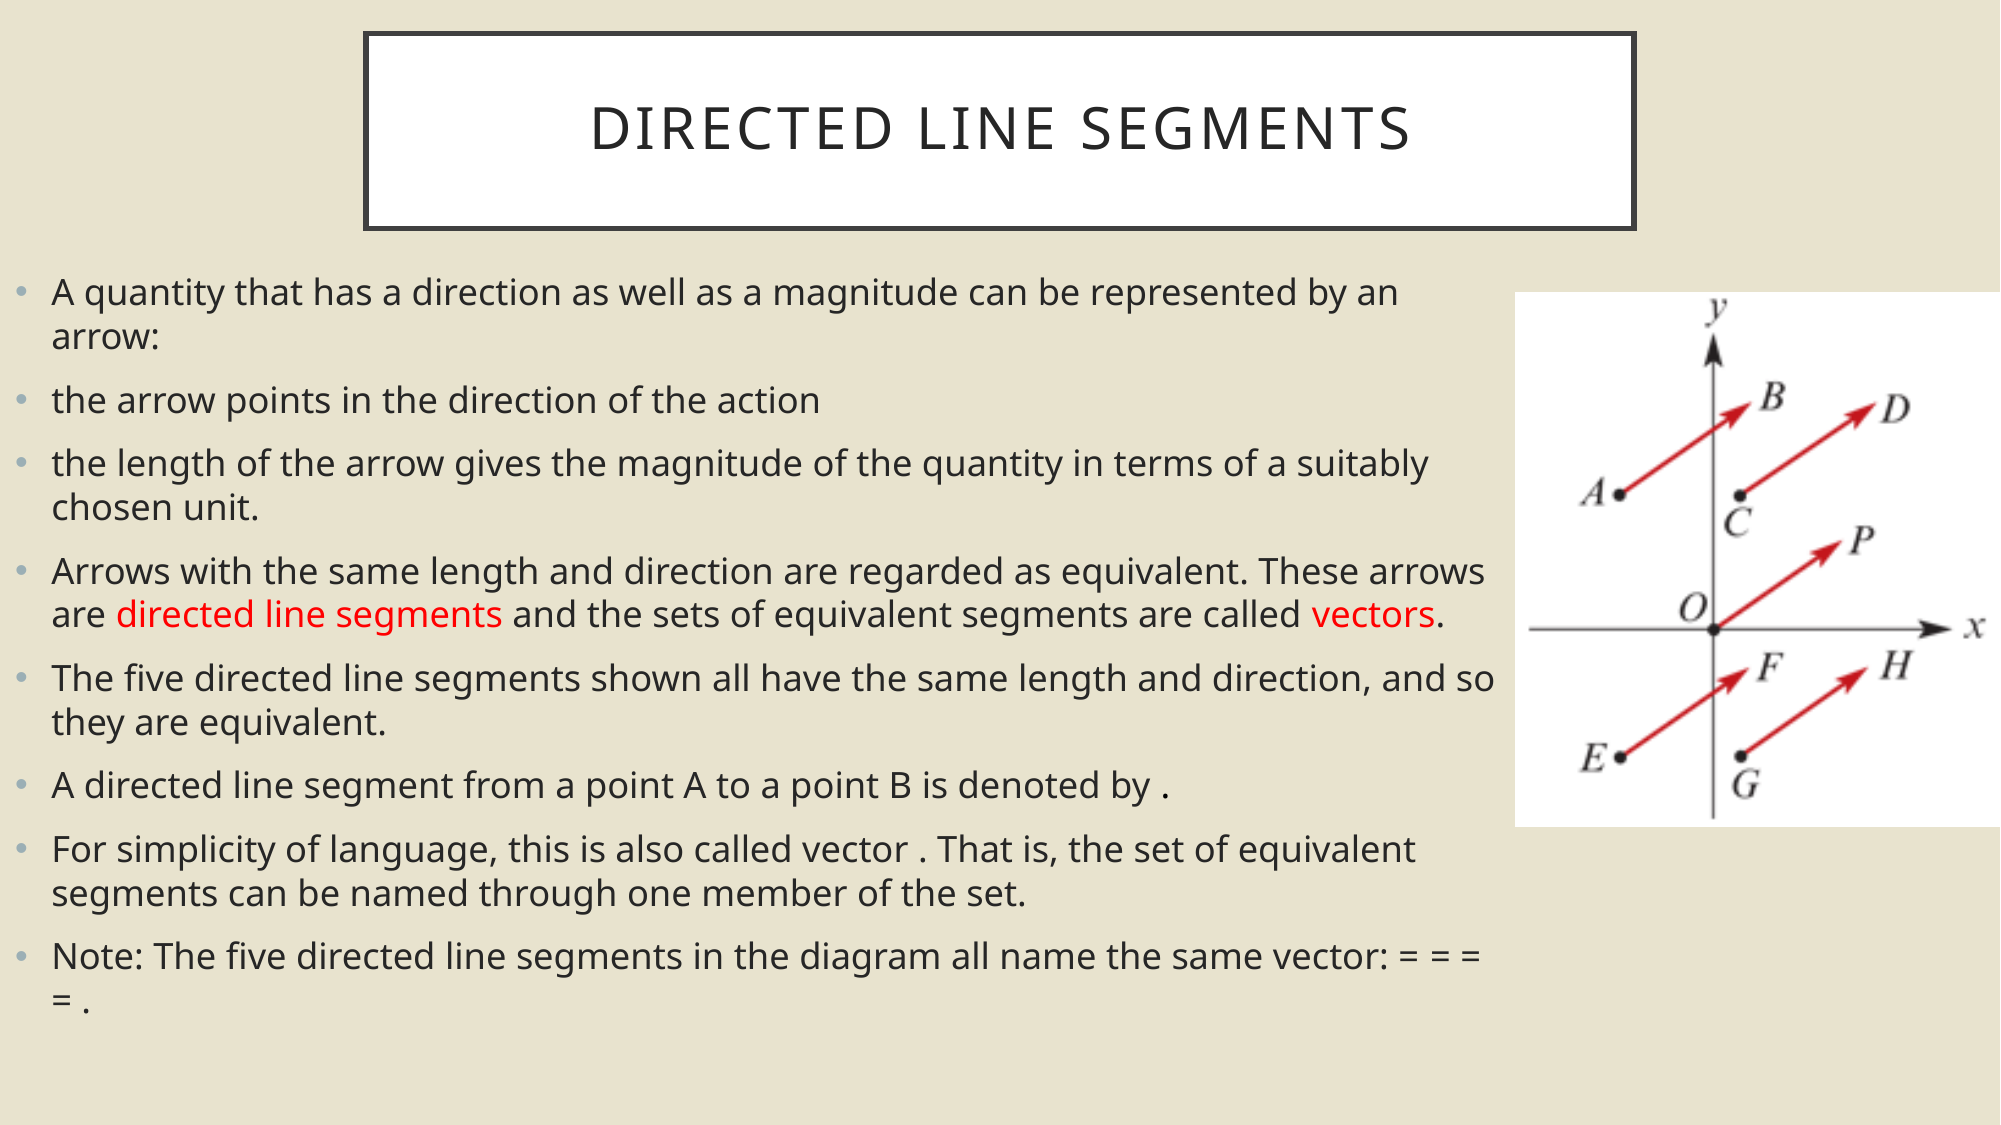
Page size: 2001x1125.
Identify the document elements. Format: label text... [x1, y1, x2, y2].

picture [1515, 292, 2000, 827]
title Directed line segments [363, 31, 1637, 231]
